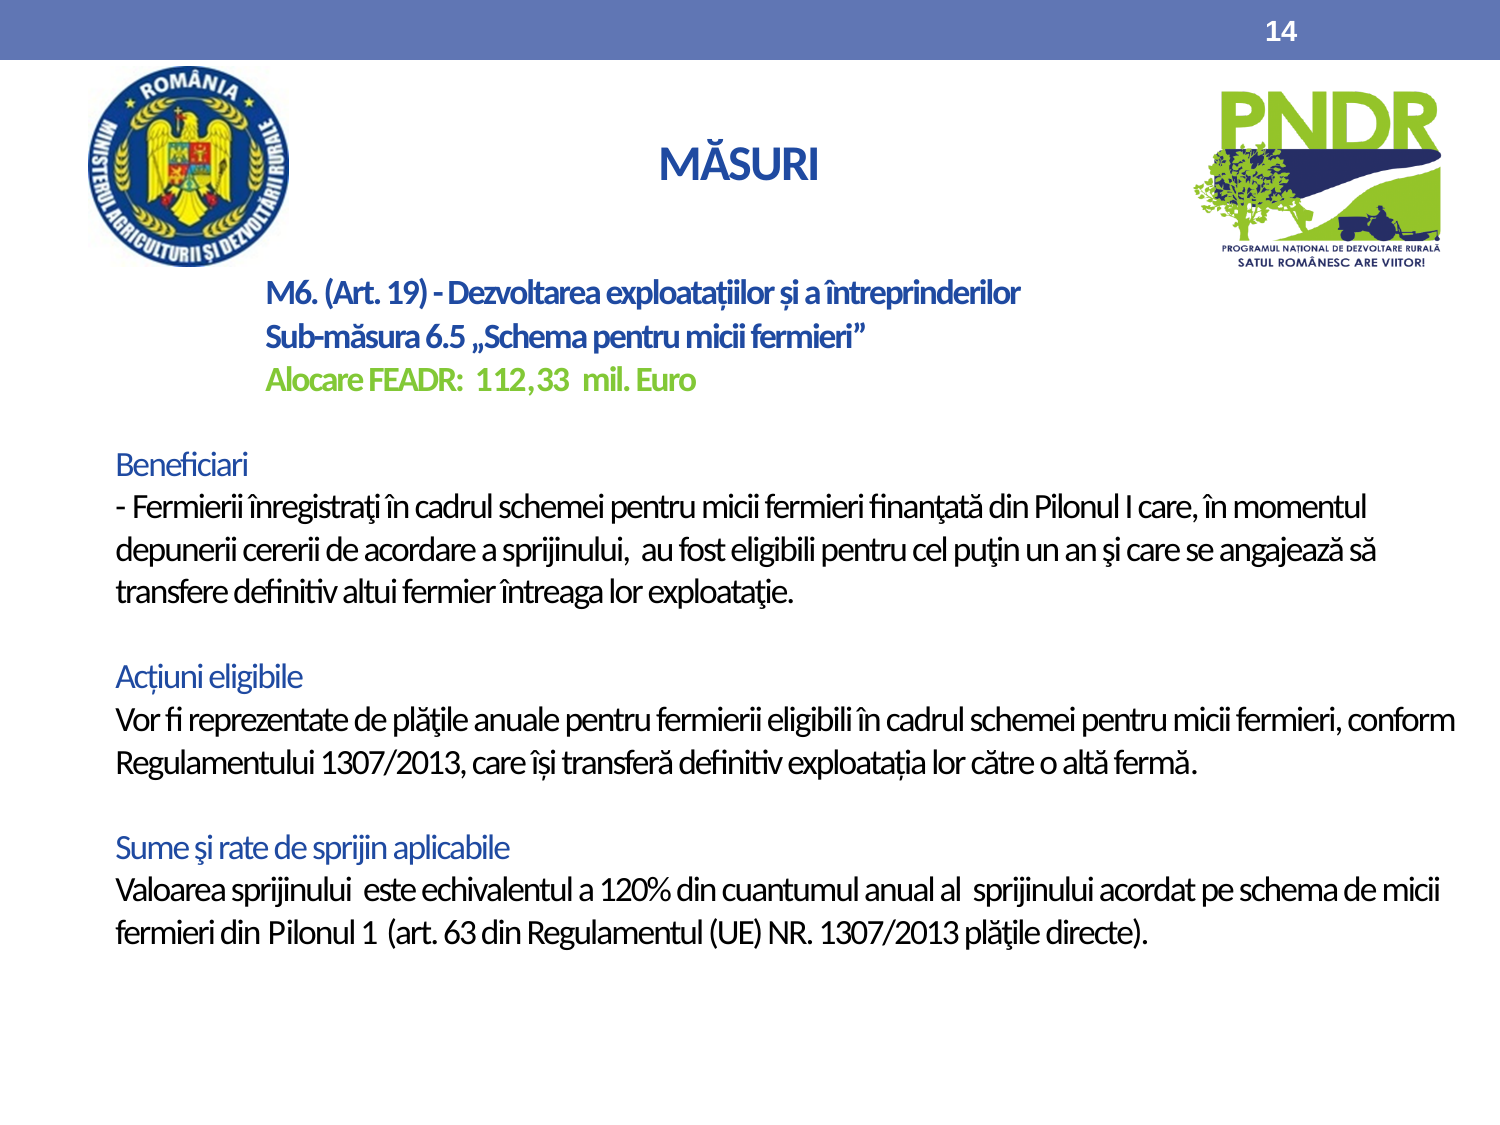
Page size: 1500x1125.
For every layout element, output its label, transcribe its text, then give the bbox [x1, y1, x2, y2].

slide_number 14 [1250, 3, 1425, 57]
text_box MĂSURI [64, 83, 1415, 287]
picture [88, 66, 289, 267]
title M6. (Art. 19) - Dezvoltarea exploataţiilor şi a întreprinderilor Sub-măsura 6.5 „Schema pentru micii fermieri” Alocare FEADR: 112,33 mil. Euro Beneficiari - Fermierii înregistraţi în cadrul schemei pentru micii fermieri finanţată din Pilonul I care, în momentul depunerii cererii de acordare a sprijinului, au fost eligibili pentru cel puţin un an şi care se angajează să transfere definitiv altui fermier întreaga lor exploataţie. Acțiuni eligibile Vor fi reprezentate de plăţile anuale pentru fermierii eligibili în cadrul schemei pentru micii fermieri, conform Regulamentului 1307/2013, care își transferă definitiv exploatația lor către o altă fermă. Sume şi rate de sprijin aplicabile Valoarea sprijinului este echivalentul a 120% din cuantumul anual al sprijinului acordat pe schema de micii fermieri din Pilonul 1 (art. 63 din Regulamentul (UE) NR. 1307/2013 plăţile directe). [100, 255, 1471, 1063]
picture [1186, 85, 1448, 273]
